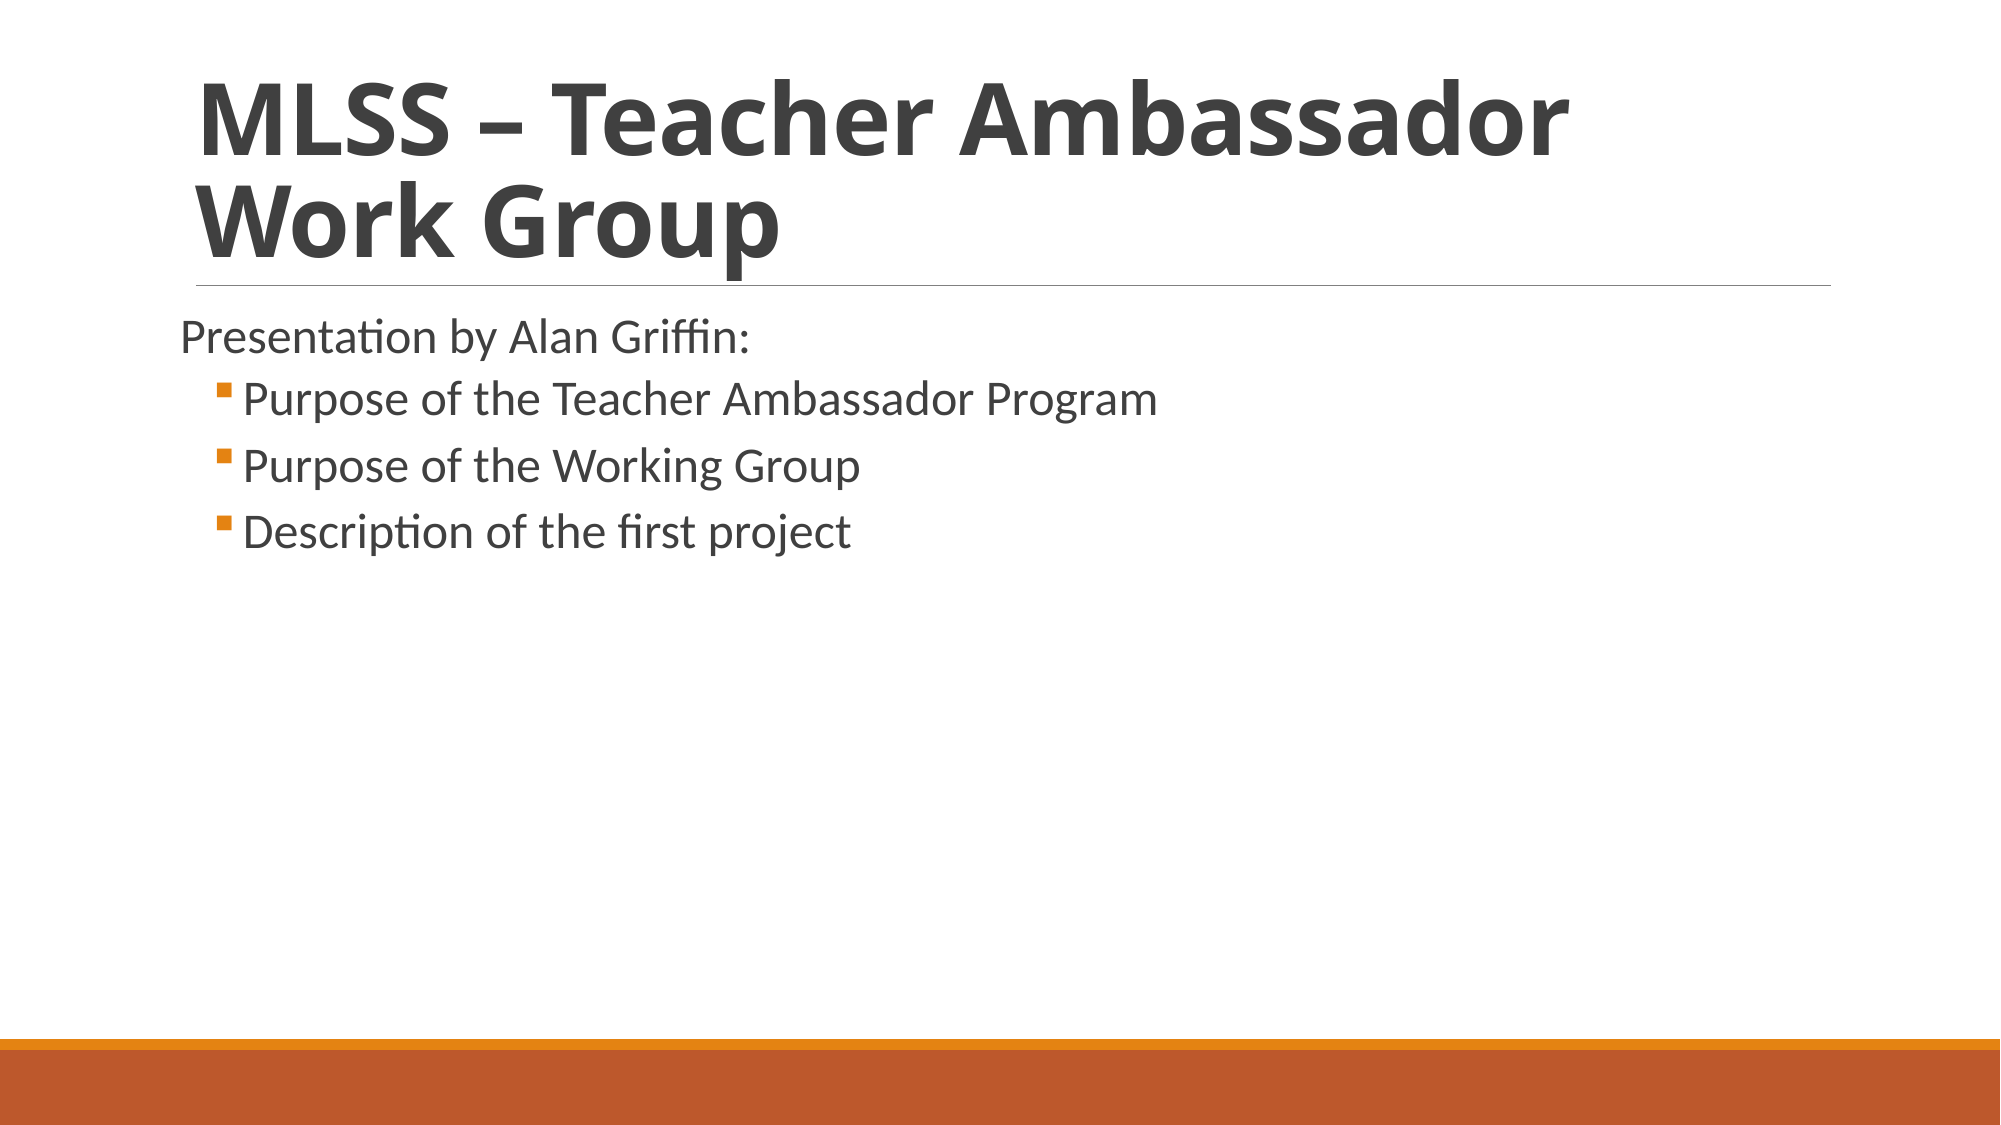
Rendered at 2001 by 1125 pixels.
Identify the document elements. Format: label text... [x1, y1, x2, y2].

list Presentation by Alan Griffin: Purpose of the Teacher Ambassador Program Purpose of the Working Group Description of the first project [180, 302, 1830, 963]
title MLSS – Teacher Ambassador Work Group [180, 47, 1830, 285]
